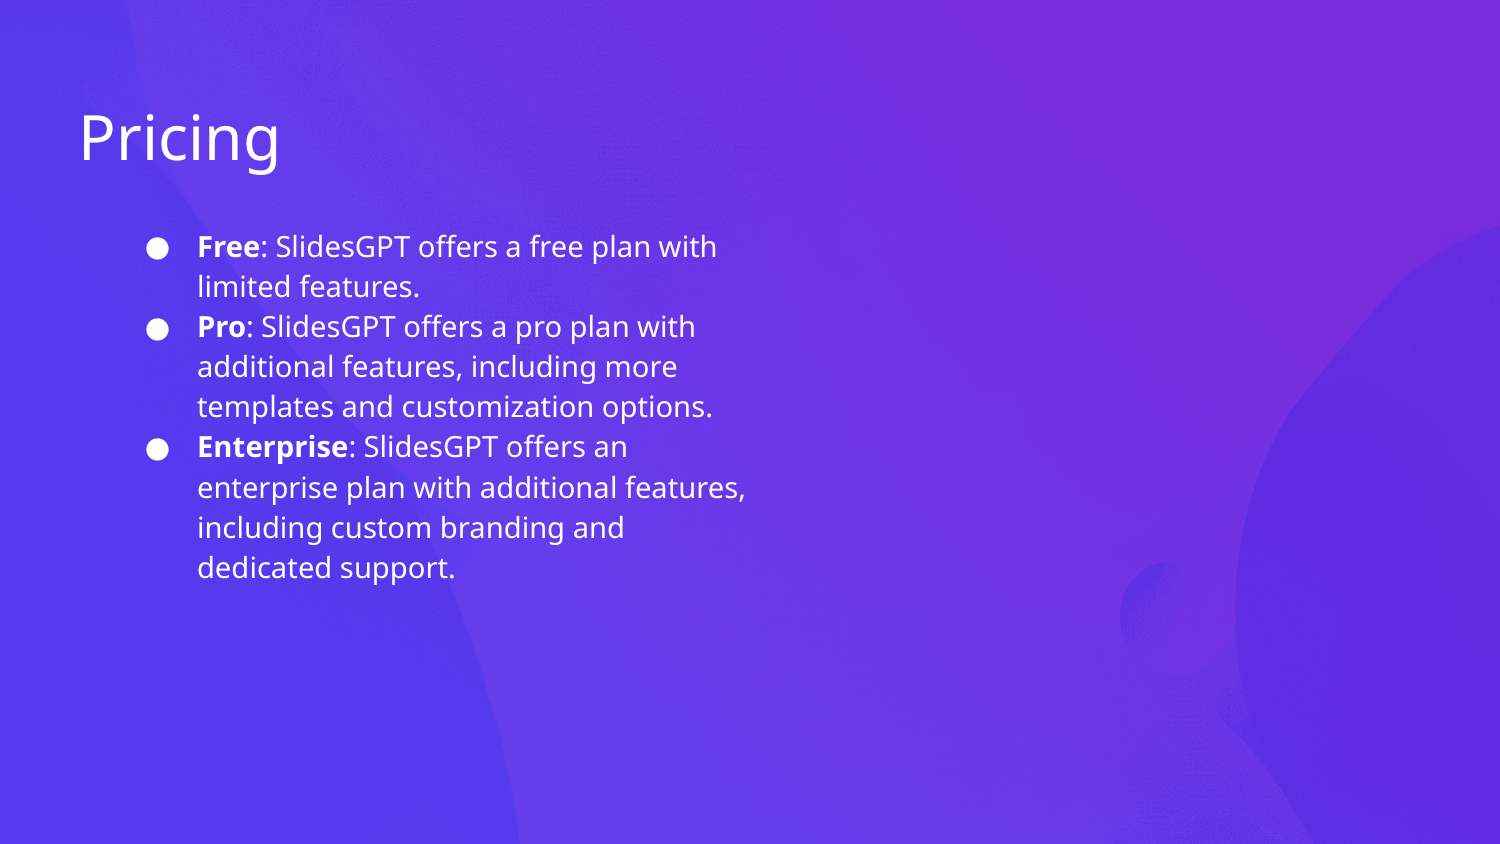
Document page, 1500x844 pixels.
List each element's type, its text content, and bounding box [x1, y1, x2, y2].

list Free: SlidesGPT offers a free plan with limited features. Pro: SlidesGPT offers a pro plan with additional features, including more templates and customization options. Enterprise: SlidesGPT offers an enterprise plan with additional features, including custom branding and dedicated support. [107, 207, 764, 713]
picture [0, 0, 1500, 844]
title Pricing [63, 75, 1437, 188]
